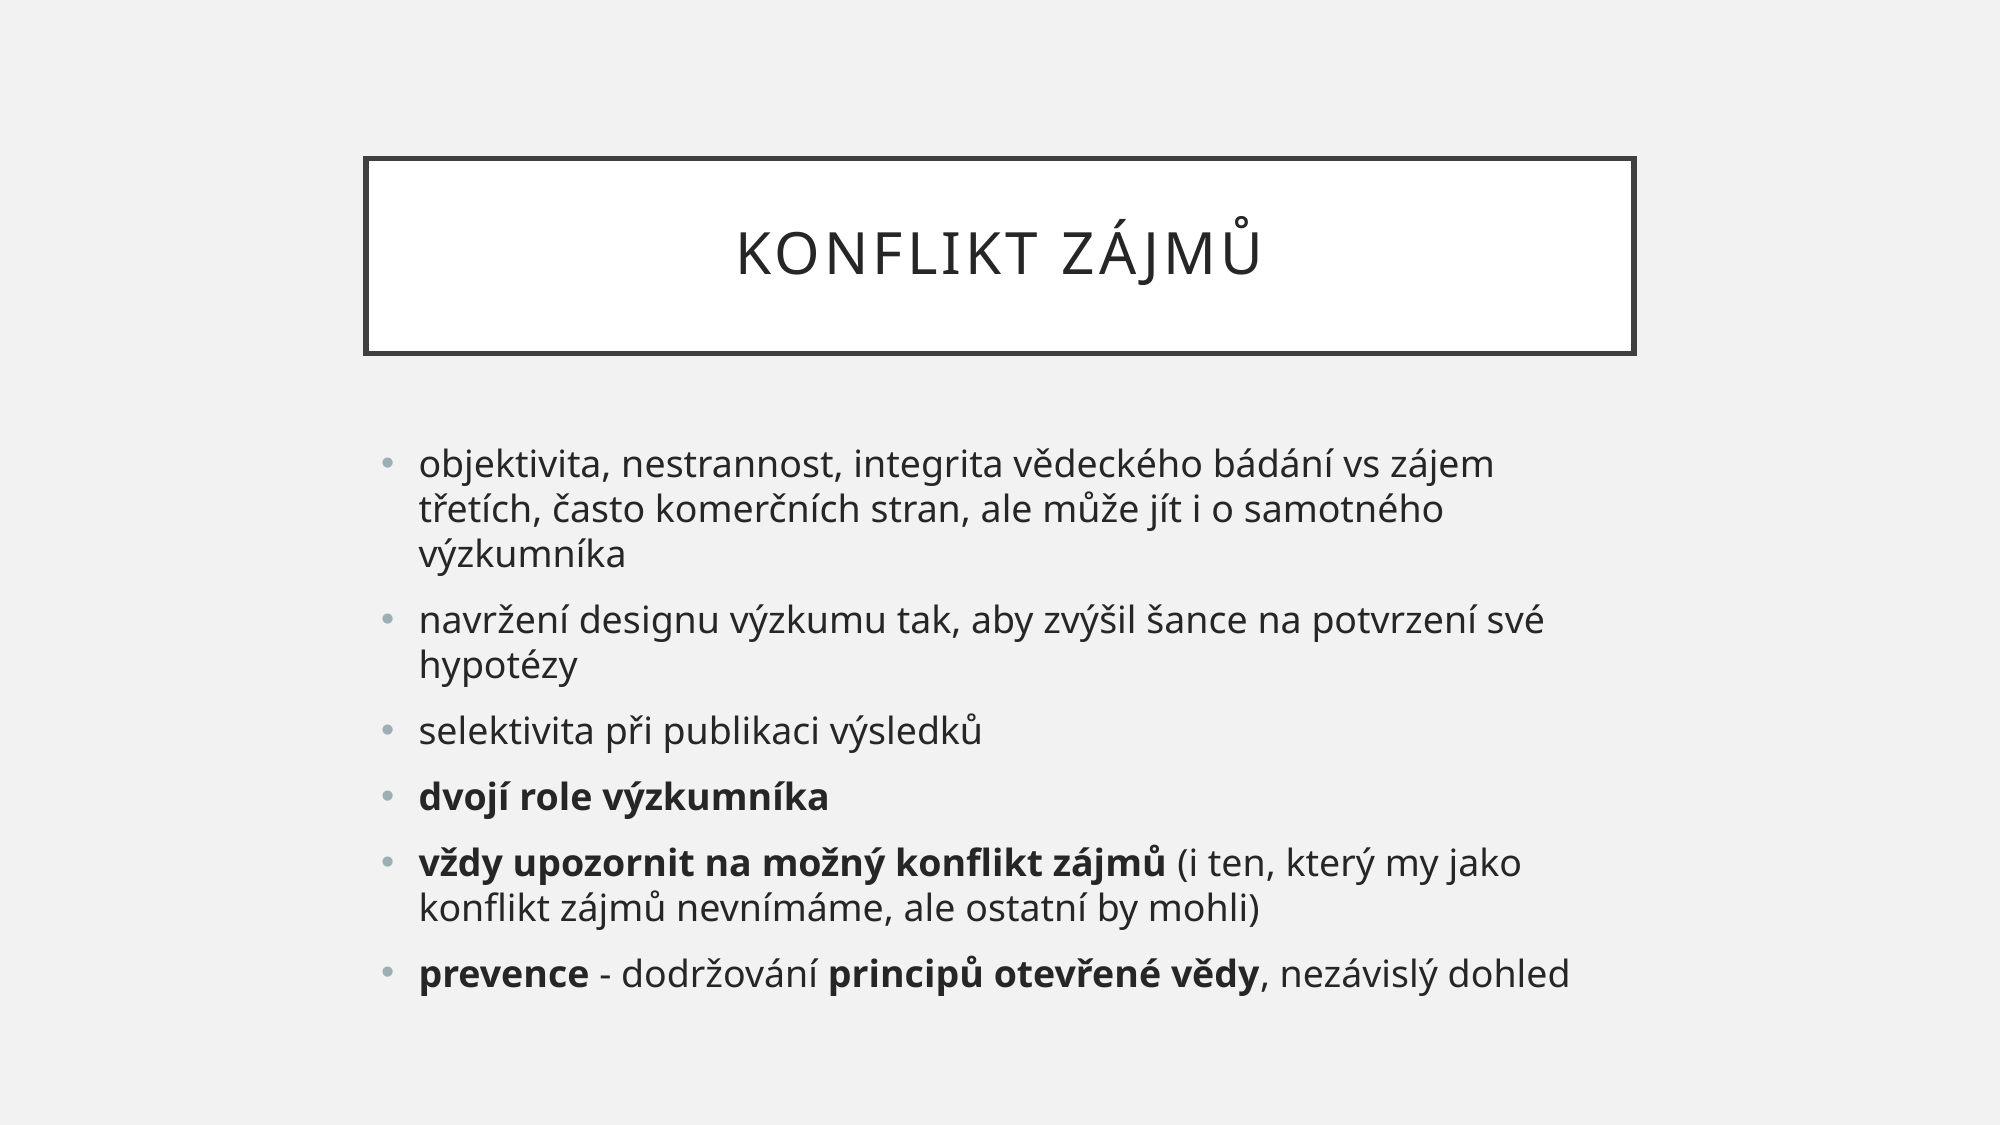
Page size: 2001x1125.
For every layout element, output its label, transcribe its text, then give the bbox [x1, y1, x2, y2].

title Konflikt zájmů [363, 156, 1637, 356]
list objektivita, nestrannost, integrita vědeckého bádání vs zájem třetích, často komerčních stran, ale může jít i o samotného výzkumníka navržení designu výzkumu tak, aby zvýšil šance na potvrzení své hypotézy selektivita při publikaci výsledků dvojí role výzkumníka vždy upozornit na možný konflikt zájmů (i ten, který my jako konflikt zájmů nevnímáme, ale ostatní by mohli) prevence - dodržování principů otevřené vědy, nezávislý dohled [366, 432, 1634, 942]
